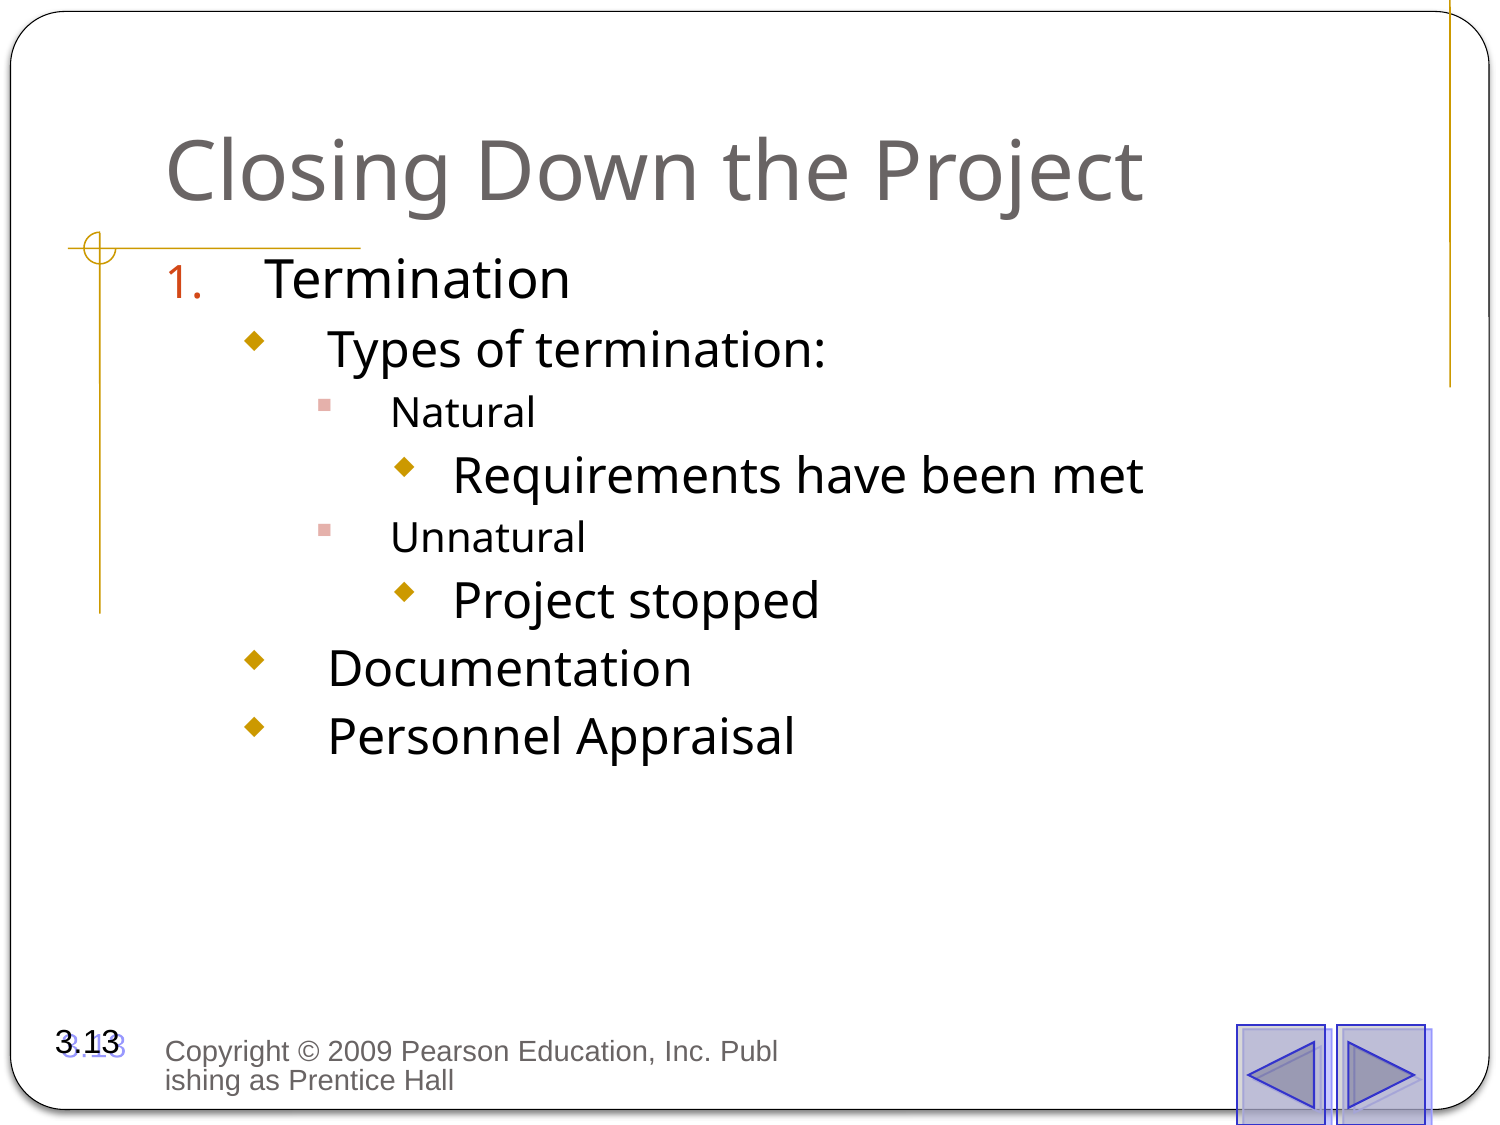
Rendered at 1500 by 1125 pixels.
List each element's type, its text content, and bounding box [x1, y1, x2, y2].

footer Copyright © 2009 Pearson Education, Inc. Publishing as Prentice Hall [150, 1012, 800, 1088]
text_box 3.13 [37, 1012, 138, 1107]
list Termination Types of termination: Natural Requirements have been met Unnatural Project stopped Documentation Personnel Appraisal [150, 237, 1425, 988]
title Closing Down the Project [150, 45, 1425, 233]
